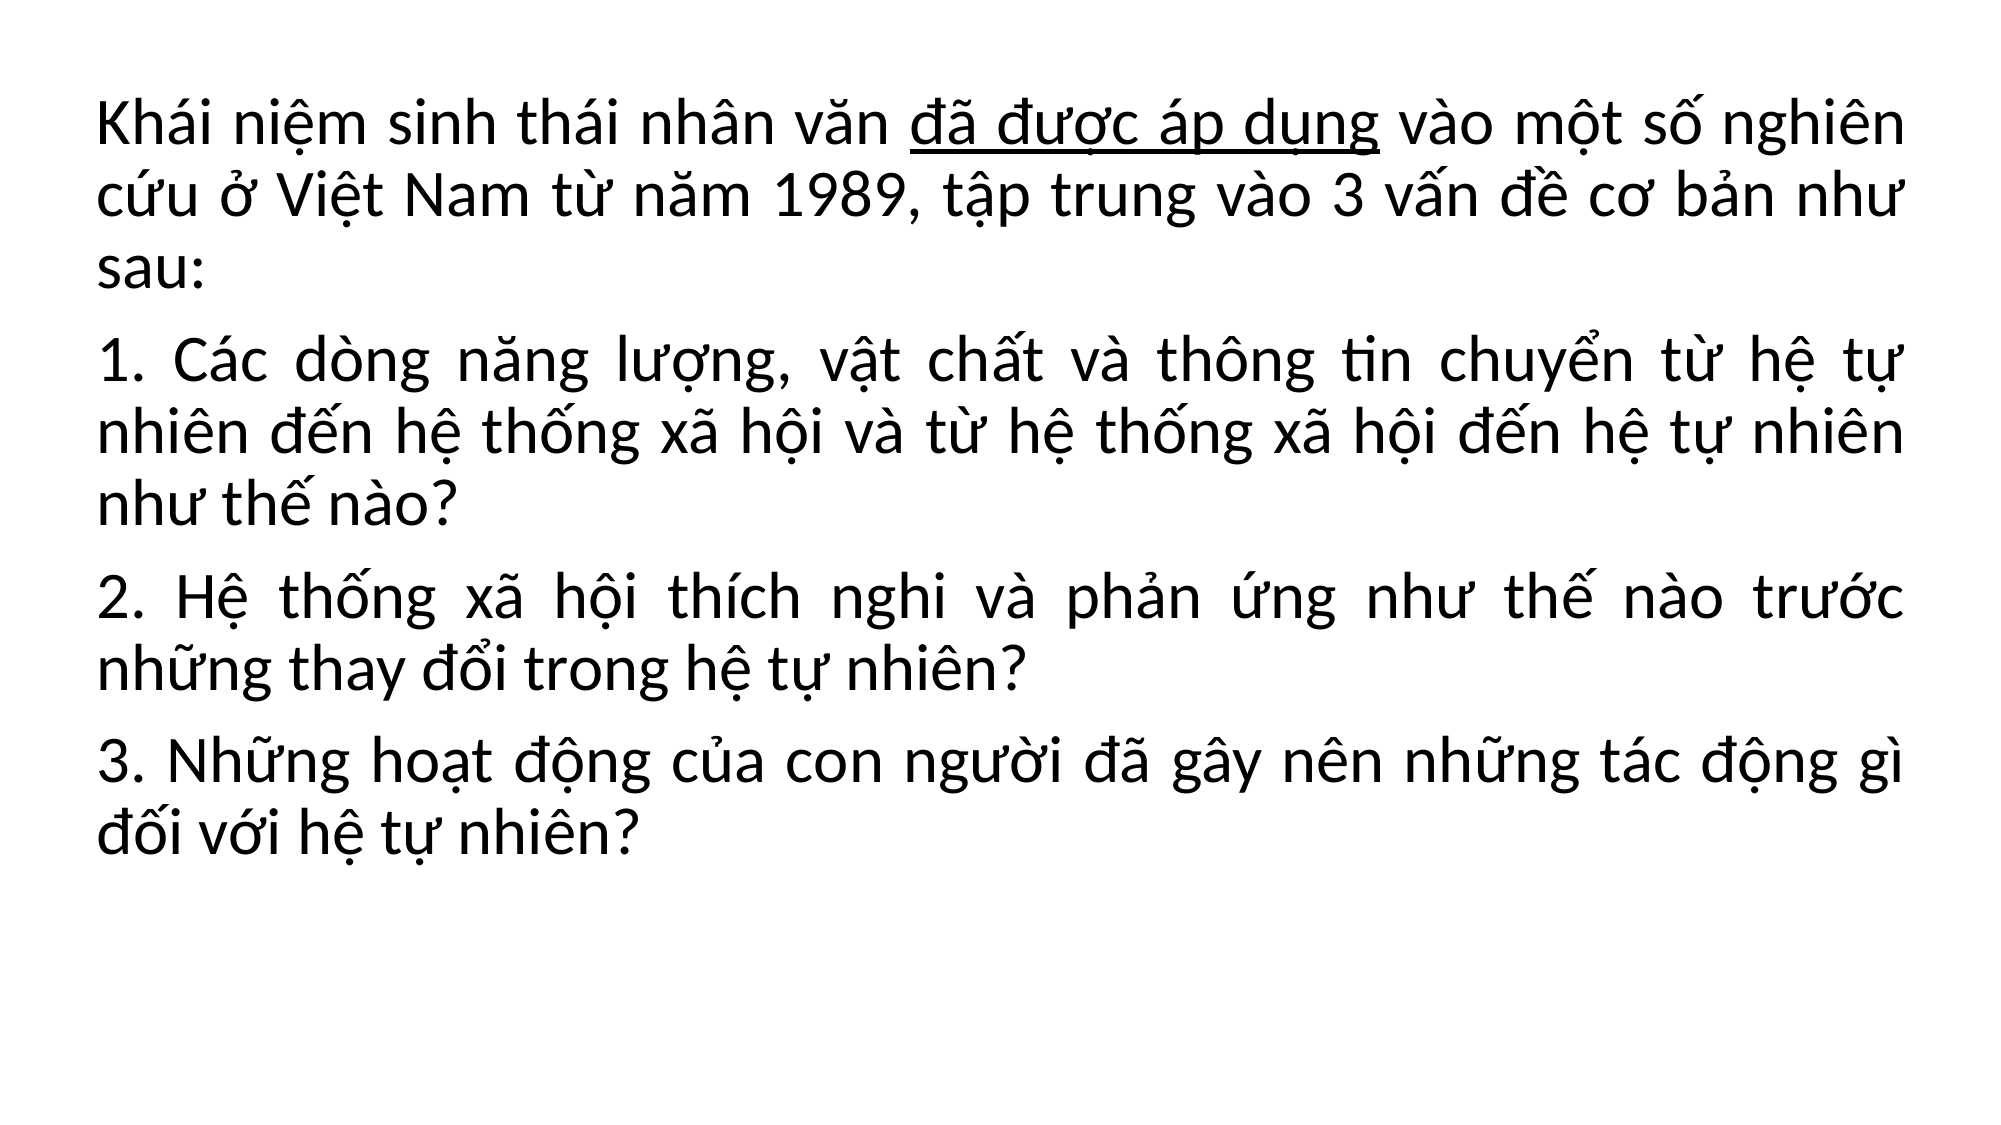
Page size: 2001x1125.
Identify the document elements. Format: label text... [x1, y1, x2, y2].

list Khái niệm sinh thái nhân văn đã được áp dụng vào một số nghiên cứu ở Việt Nam từ năm 1989, tập trung vào 3 vấn đề cơ bản như sau: 1. Các dòng năng lượng, vật chất và thông tin chuyển từ hệ tự nhiên đến hệ thống xã hội và từ hệ thống xã hội đến hệ tự nhiên như thế nào? 2. Hệ thống xã hội thích nghi và phản ứng như thế nào trước những thay đổi trong hệ tự nhiên? 3. Những hoạt động của con người đã gây nên những tác động gì đối với hệ tự nhiên? [81, 79, 1923, 794]
